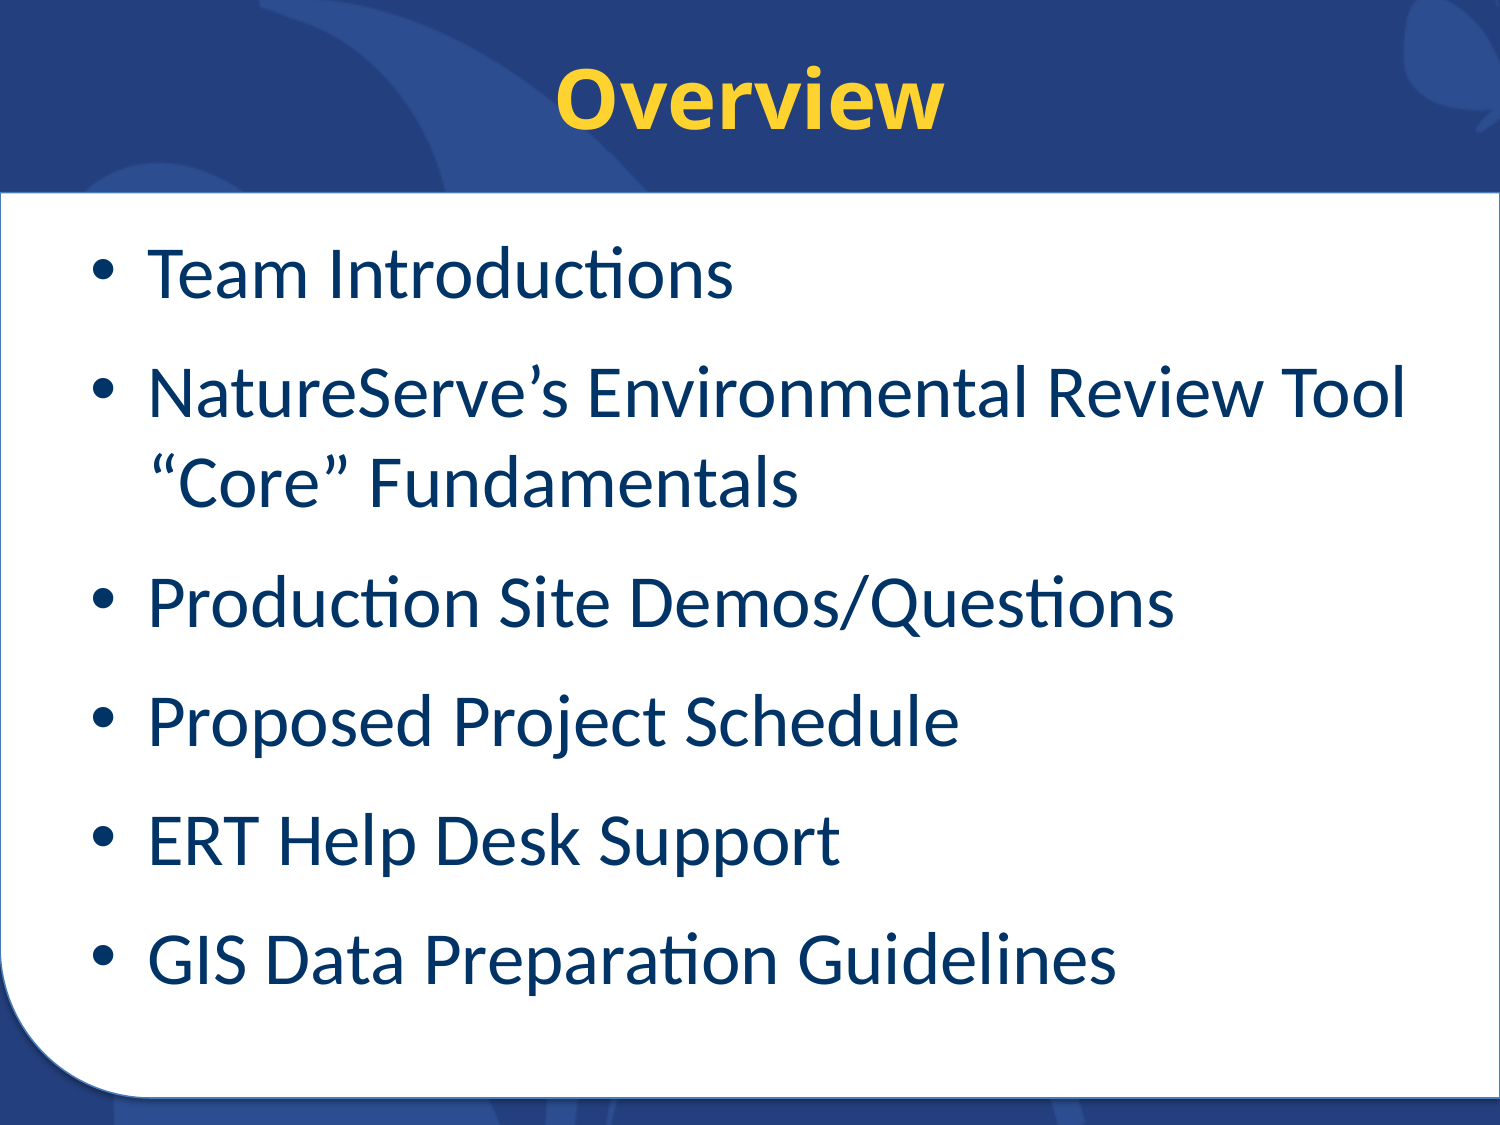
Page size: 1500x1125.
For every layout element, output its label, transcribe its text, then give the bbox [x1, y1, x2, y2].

picture [0, 0, 1500, 191]
title Overview [74, 37, 1426, 156]
list Team Introductions NatureServe’s Environmental Review Tool “Core” Fundamentals Production Site Demos/Questions Proposed Project Schedule ERT Help Desk Support GIS Data Preparation Guidelines [74, 215, 1426, 1063]
picture [0, 970, 1500, 1125]
